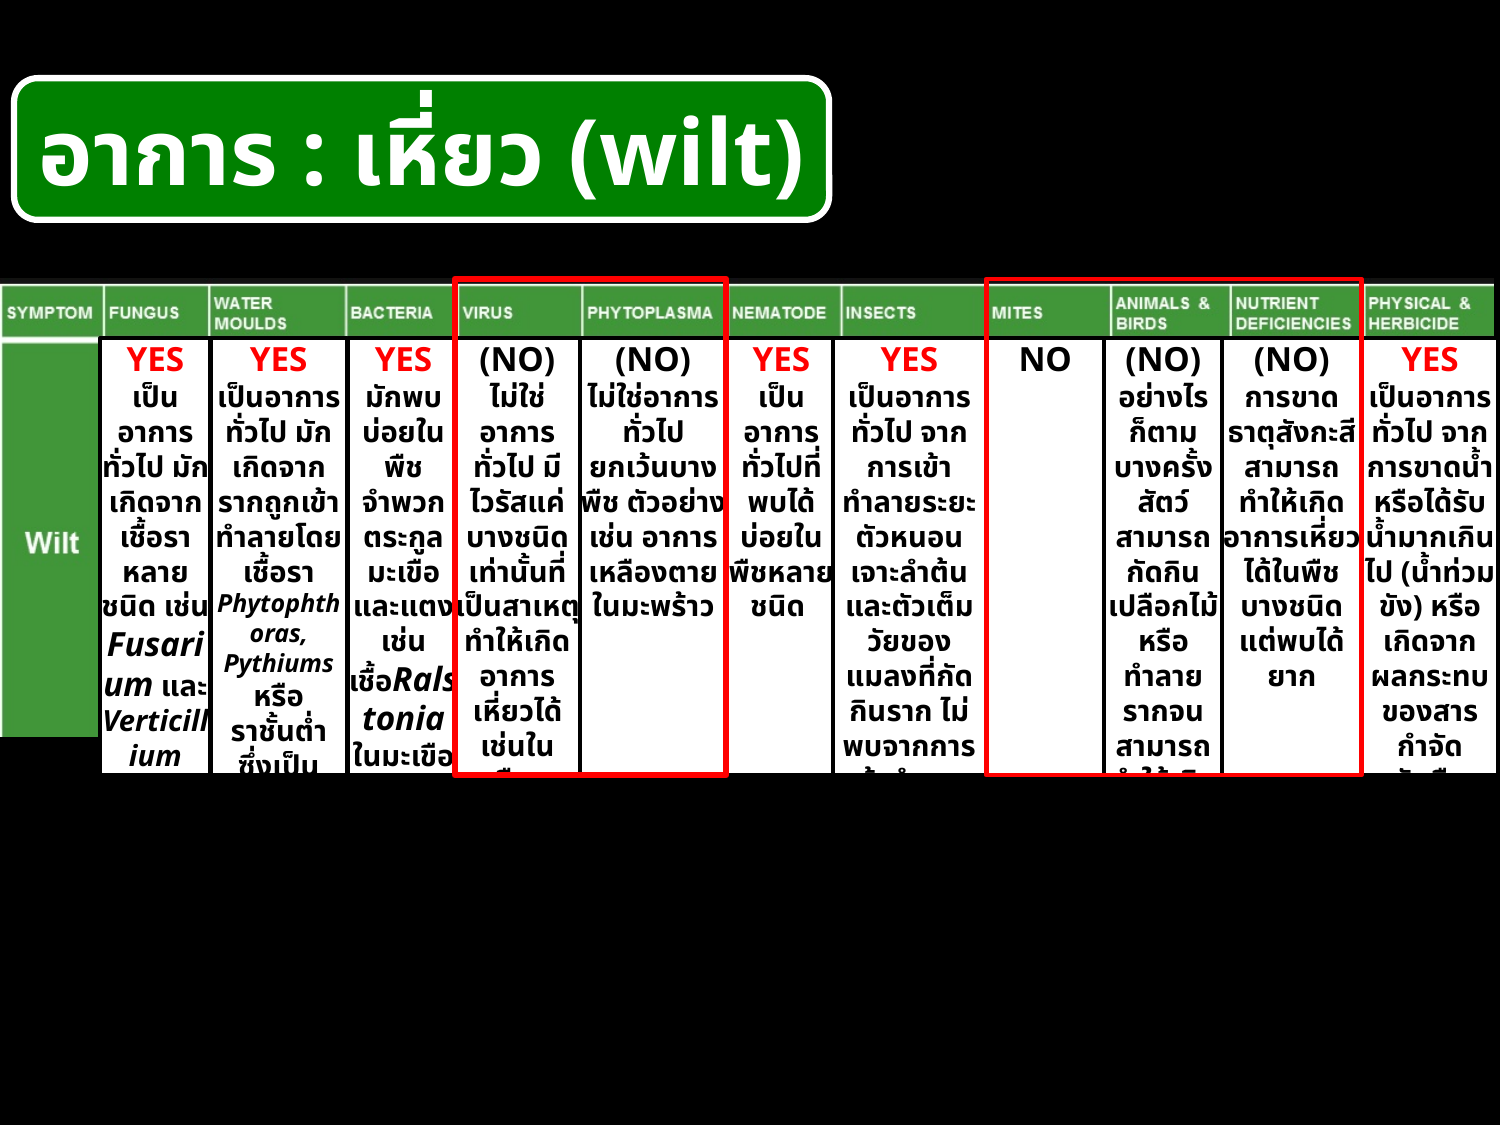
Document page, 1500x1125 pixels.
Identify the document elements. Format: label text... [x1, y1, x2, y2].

text_box อาการ : เหี่ยว (wilt) [10, 74, 833, 223]
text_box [0, 278, 1499, 776]
